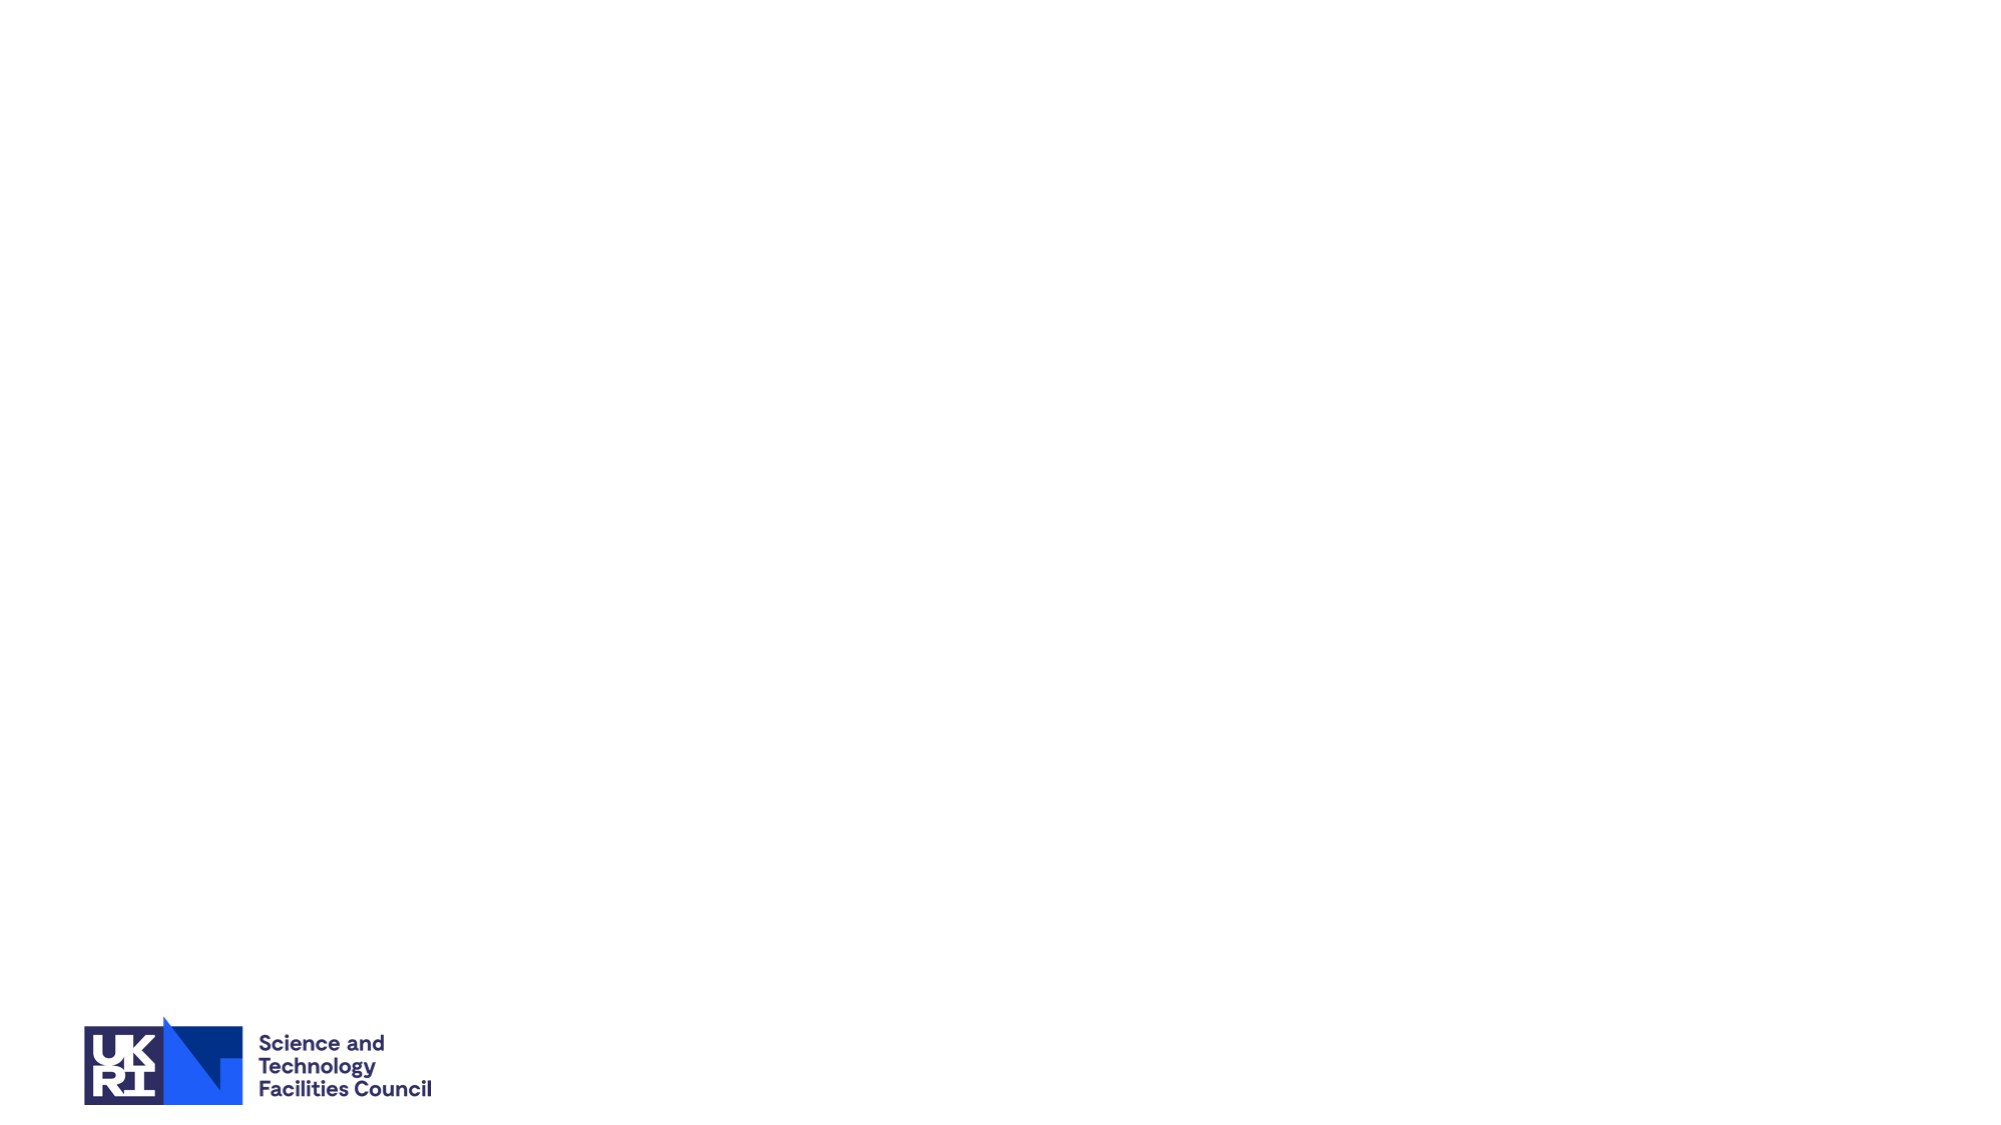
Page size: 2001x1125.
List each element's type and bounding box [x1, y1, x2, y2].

picture [84, 1016, 431, 1105]
